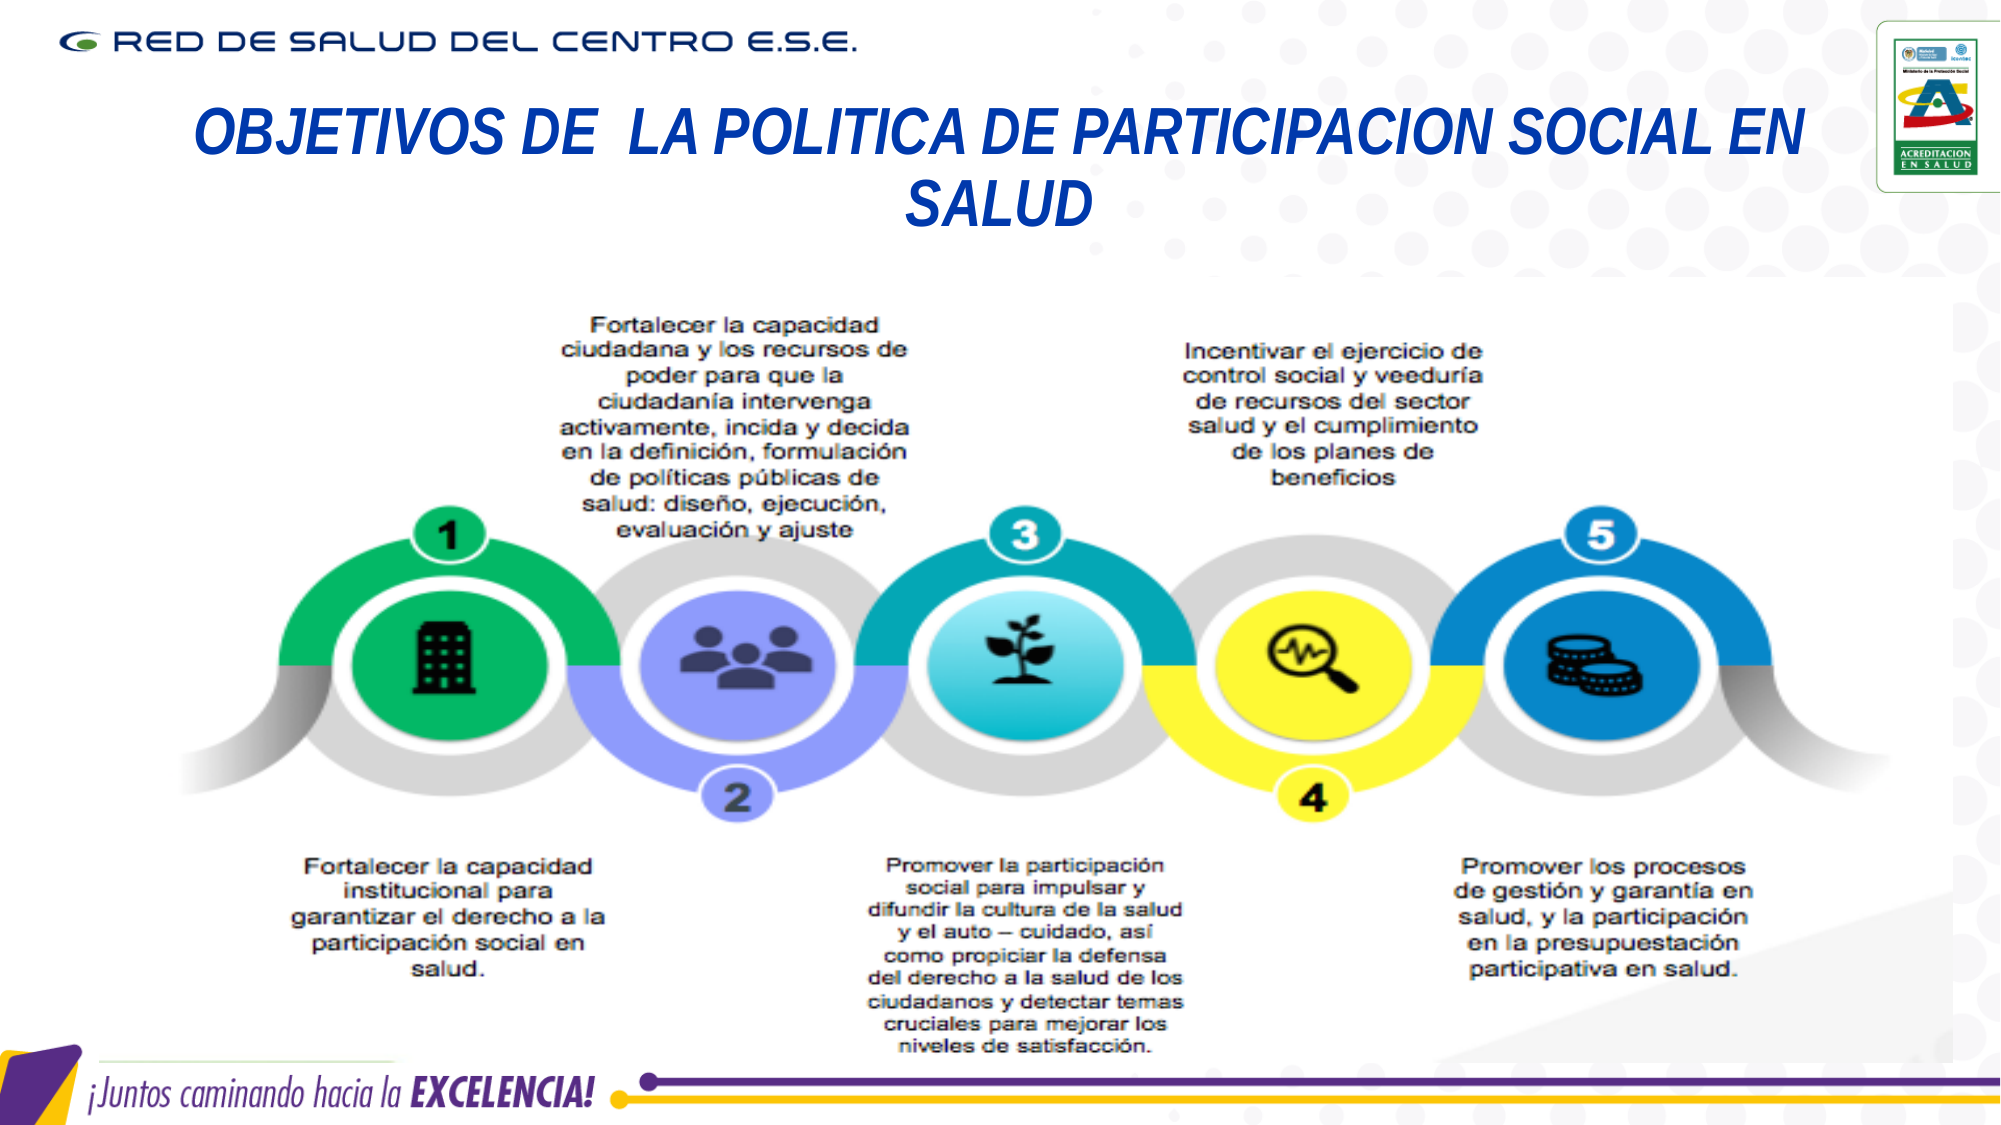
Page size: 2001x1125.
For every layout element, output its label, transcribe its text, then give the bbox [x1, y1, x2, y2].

picture [0, 0, 2001, 1125]
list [99, 277, 1953, 1063]
title OBJETIVOS DE LA POLITICA DE PARTICIPACION SOCIAL EN SALUD [137, 59, 1863, 277]
